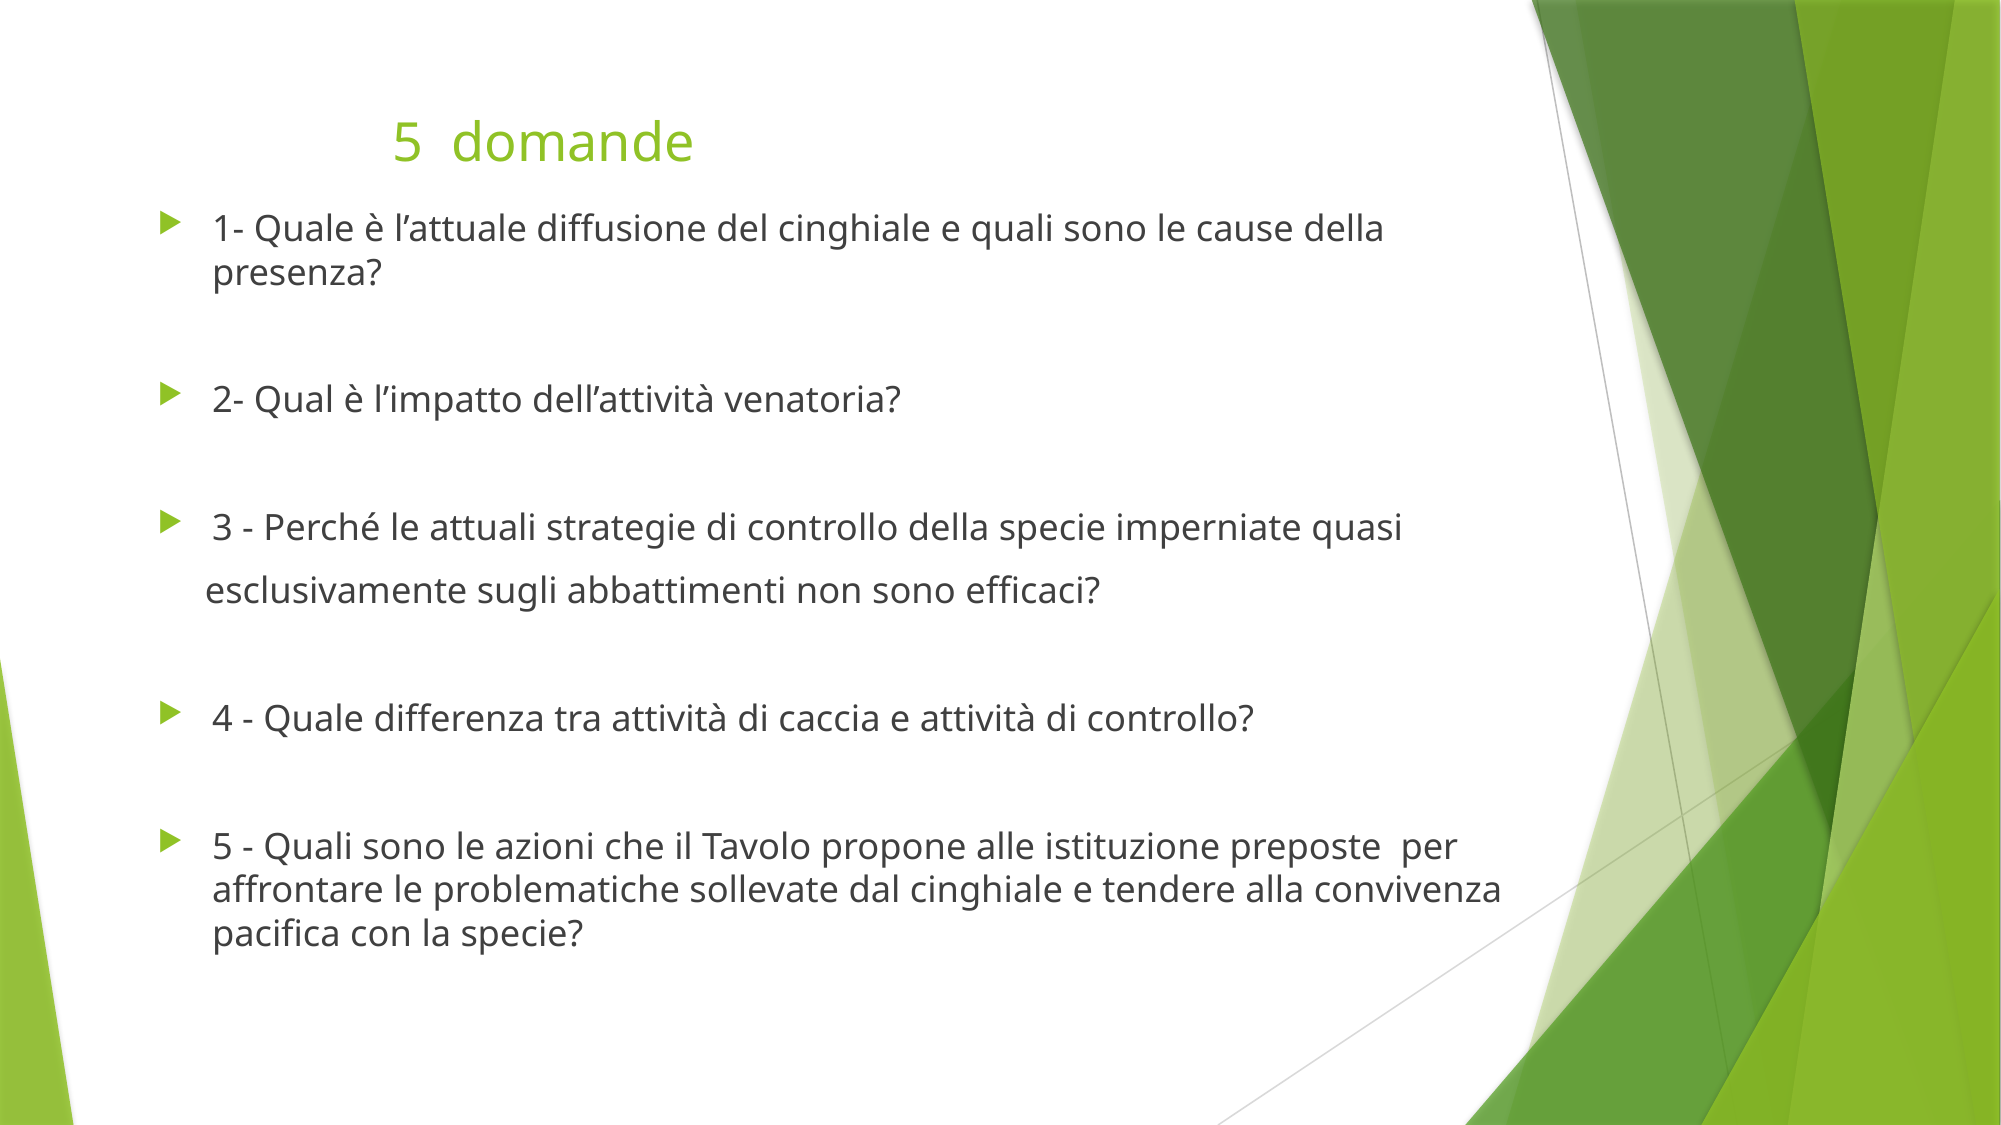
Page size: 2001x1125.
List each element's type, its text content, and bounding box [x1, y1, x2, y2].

title 5 domande [111, 99, 1522, 180]
list 1- Quale è l’attuale diffusione del cinghiale e quali sono le cause della presenza? 2- Qual è l’impatto dell’attività venatoria? 3 - Perché le attuali strategie di controllo della specie imperniate quasi esclusivamente sugli abbattimenti non sono efficaci? 4 - Quale differenza tra attività di caccia e attività di controllo? 5 - Quali sono le azioni che il Tavolo propone alle istituzione preposte per affrontare le problematiche sollevate dal cinghiale e tendere alla convivenza pacifica con la specie? [142, 197, 1553, 966]
